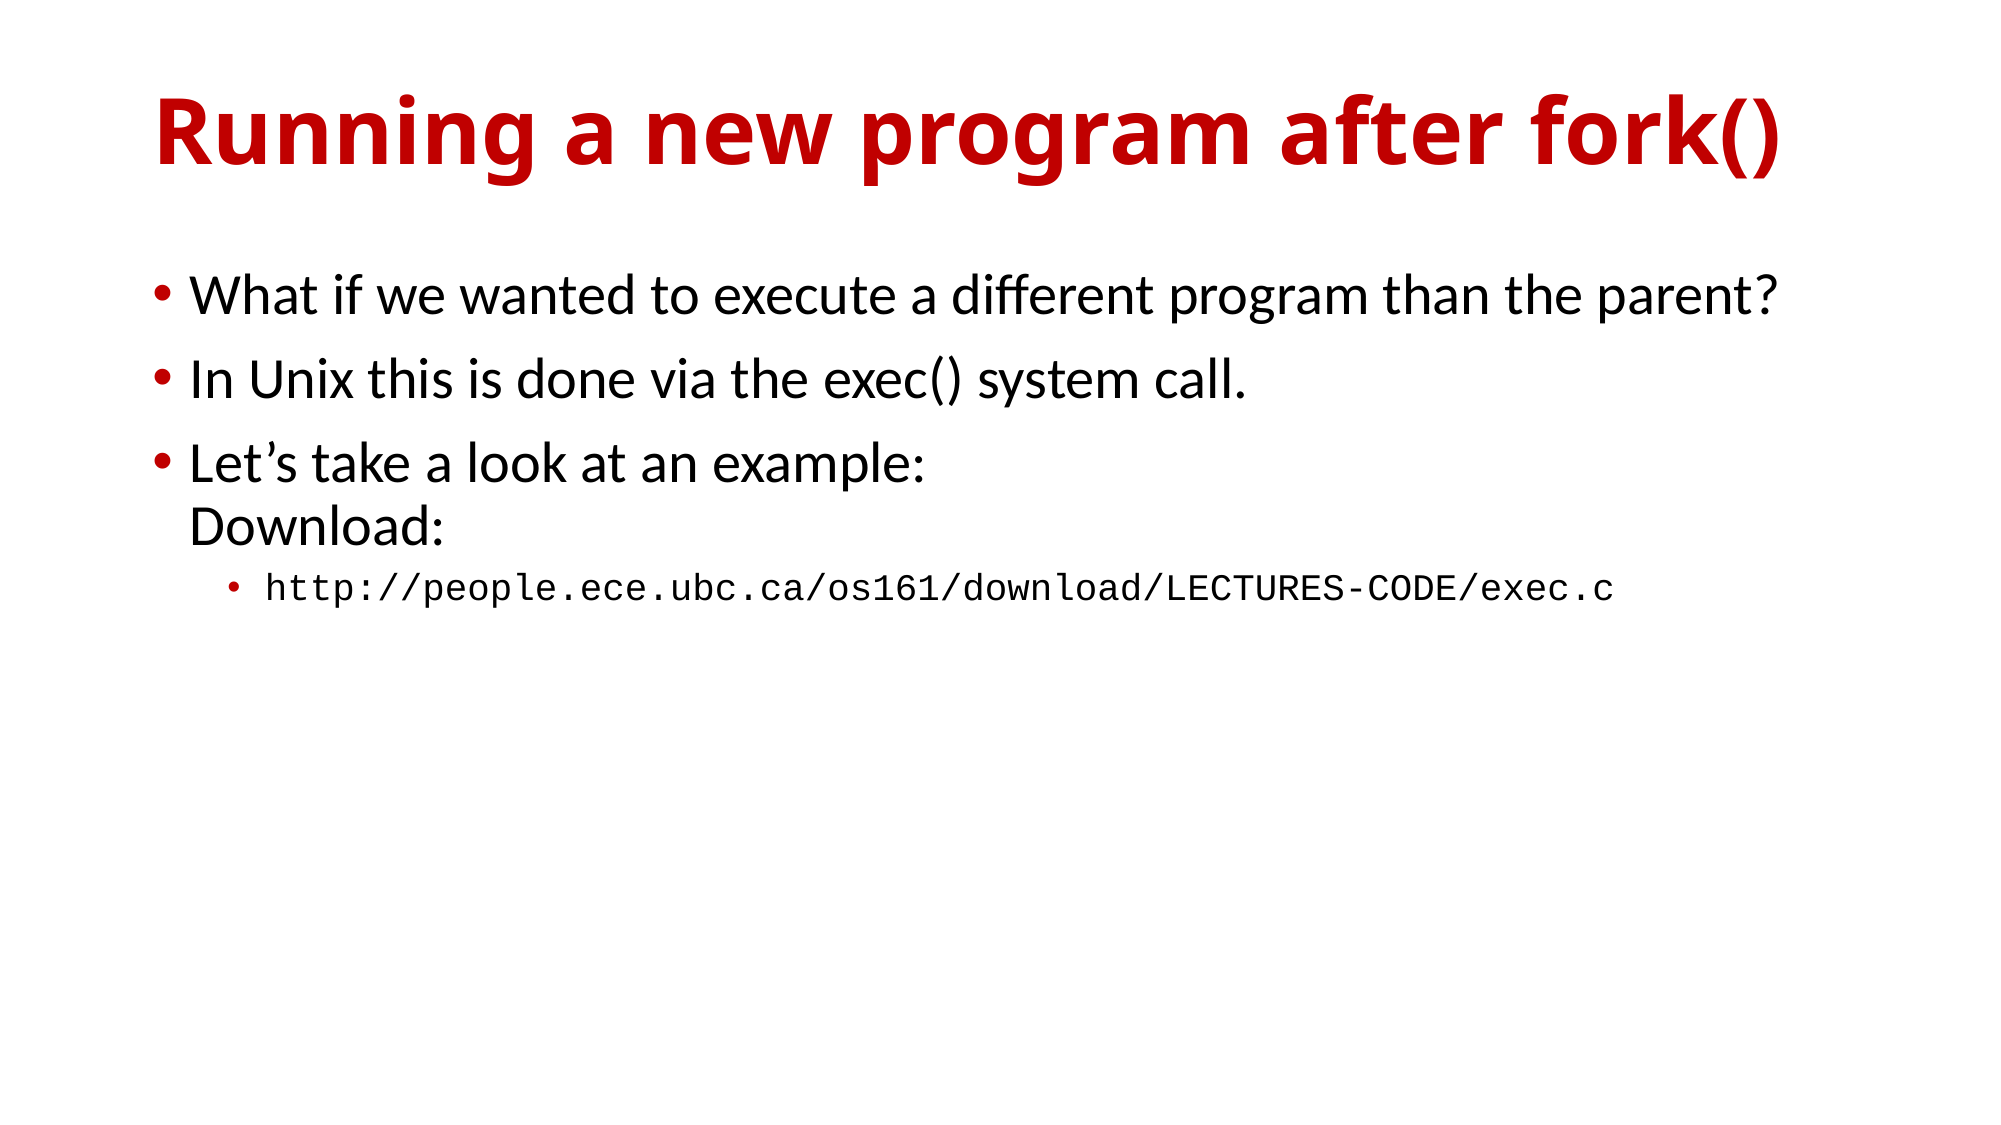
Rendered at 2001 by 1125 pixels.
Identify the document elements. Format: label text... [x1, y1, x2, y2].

title Running a new program after fork() [137, 26, 1863, 244]
list What if we wanted to execute a different program than the parent? In Unix this is done via the exec() system call. Let’s take a look at an example: Download: http://people.ece.ubc.ca/os161/download/LECTURES-CODE/exec.c [137, 257, 1863, 1014]
